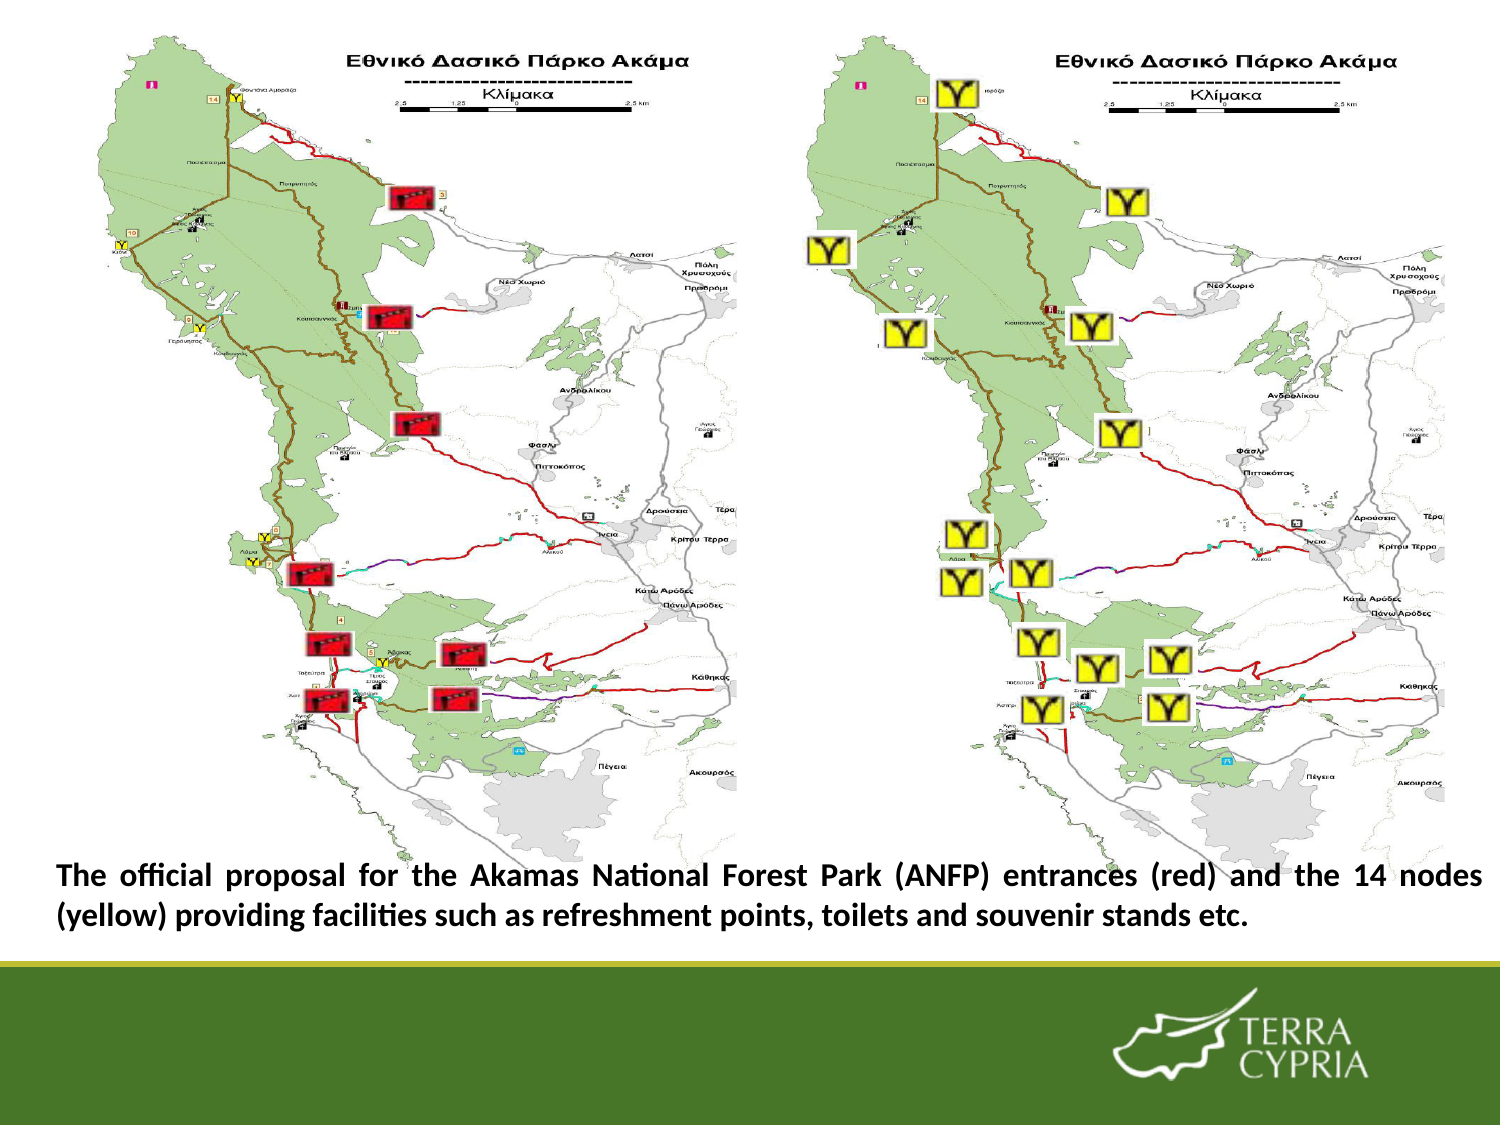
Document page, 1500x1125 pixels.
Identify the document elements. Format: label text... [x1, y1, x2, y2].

picture [773, 30, 1448, 882]
picture [64, 30, 739, 870]
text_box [0, 963, 1500, 1125]
text_box The official proposal for the Akamas National Forest Park (ANFP) entrances (red) and the 14 nodes (yellow) providing facilities such as refreshment points, toilets and souvenir stands etc. [41, 845, 1500, 941]
